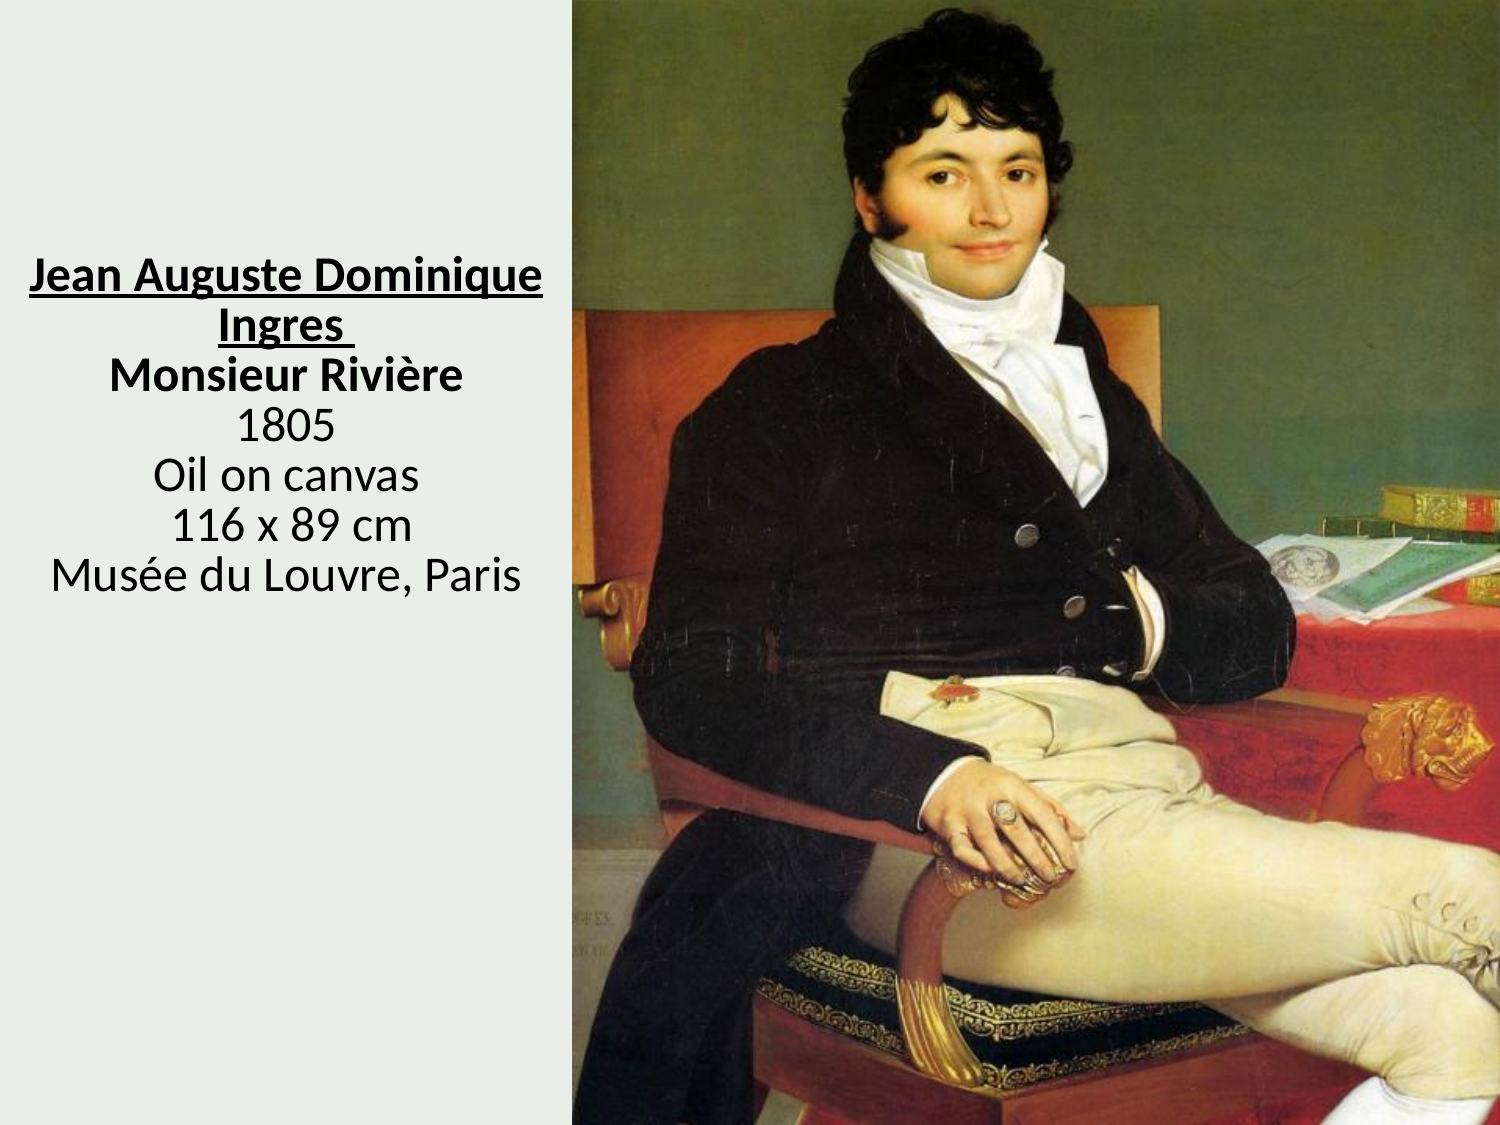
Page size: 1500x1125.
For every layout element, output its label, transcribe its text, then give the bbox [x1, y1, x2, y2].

text_box Jean Auguste Dominique Ingres Monsieur Rivière 1805 Oil on canvas 116 x 89 cm Musée du Louvre, Paris [0, 243, 567, 609]
picture [572, 0, 1500, 1125]
